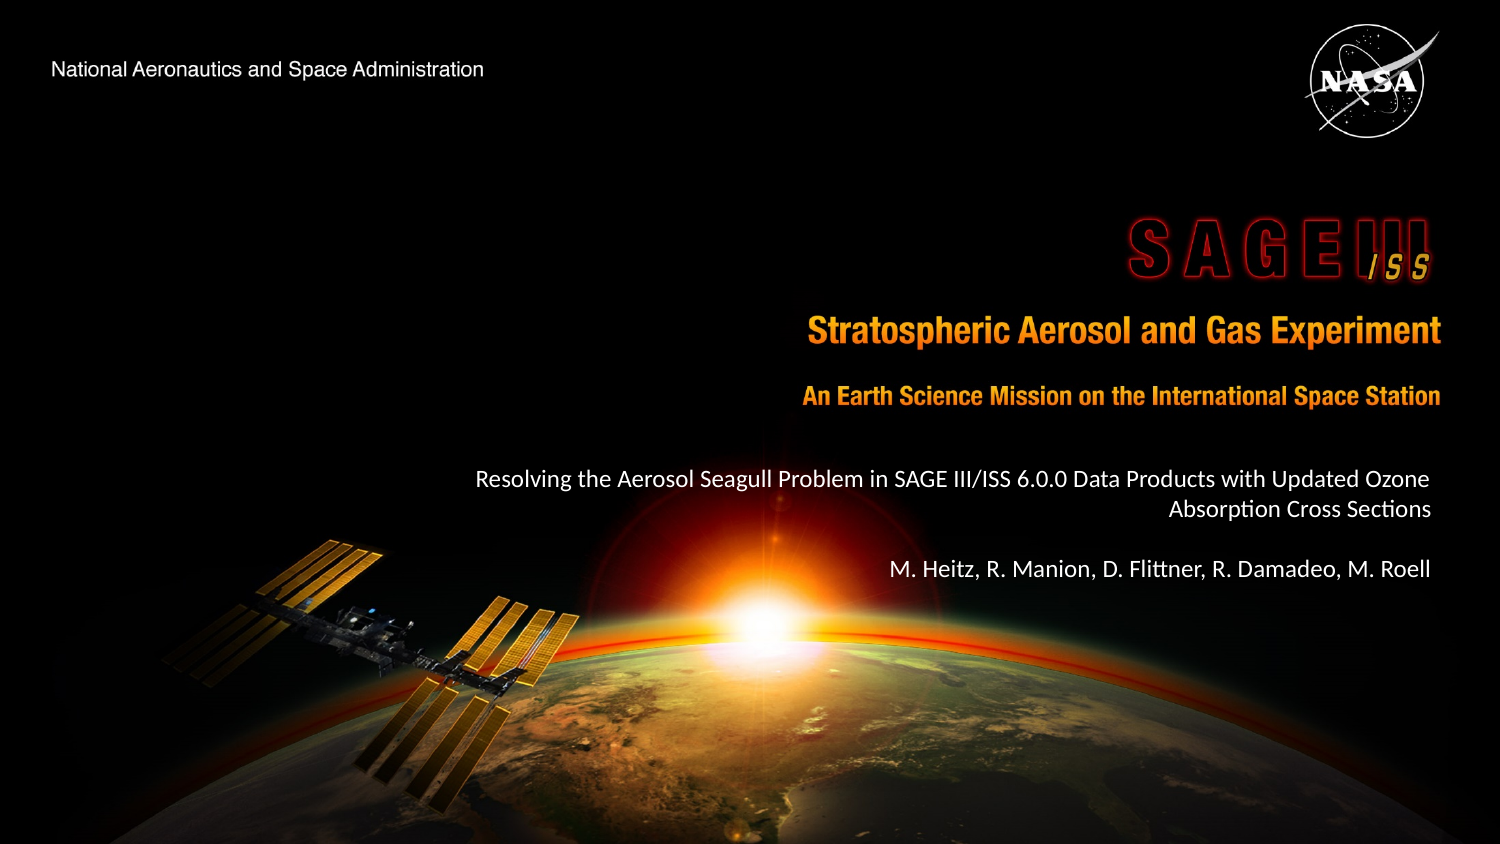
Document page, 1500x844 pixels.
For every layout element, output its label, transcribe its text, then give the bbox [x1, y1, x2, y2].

text_box Resolving the Aerosol Seagull Problem in SAGE III/ISS 6.0.0 Data Products with Updated Ozone Absorption Cross Sections M. Heitz, R. Manion, D. Flittner, R. Damadeo, M. Roell [441, 455, 1447, 643]
picture [0, 0, 1500, 844]
